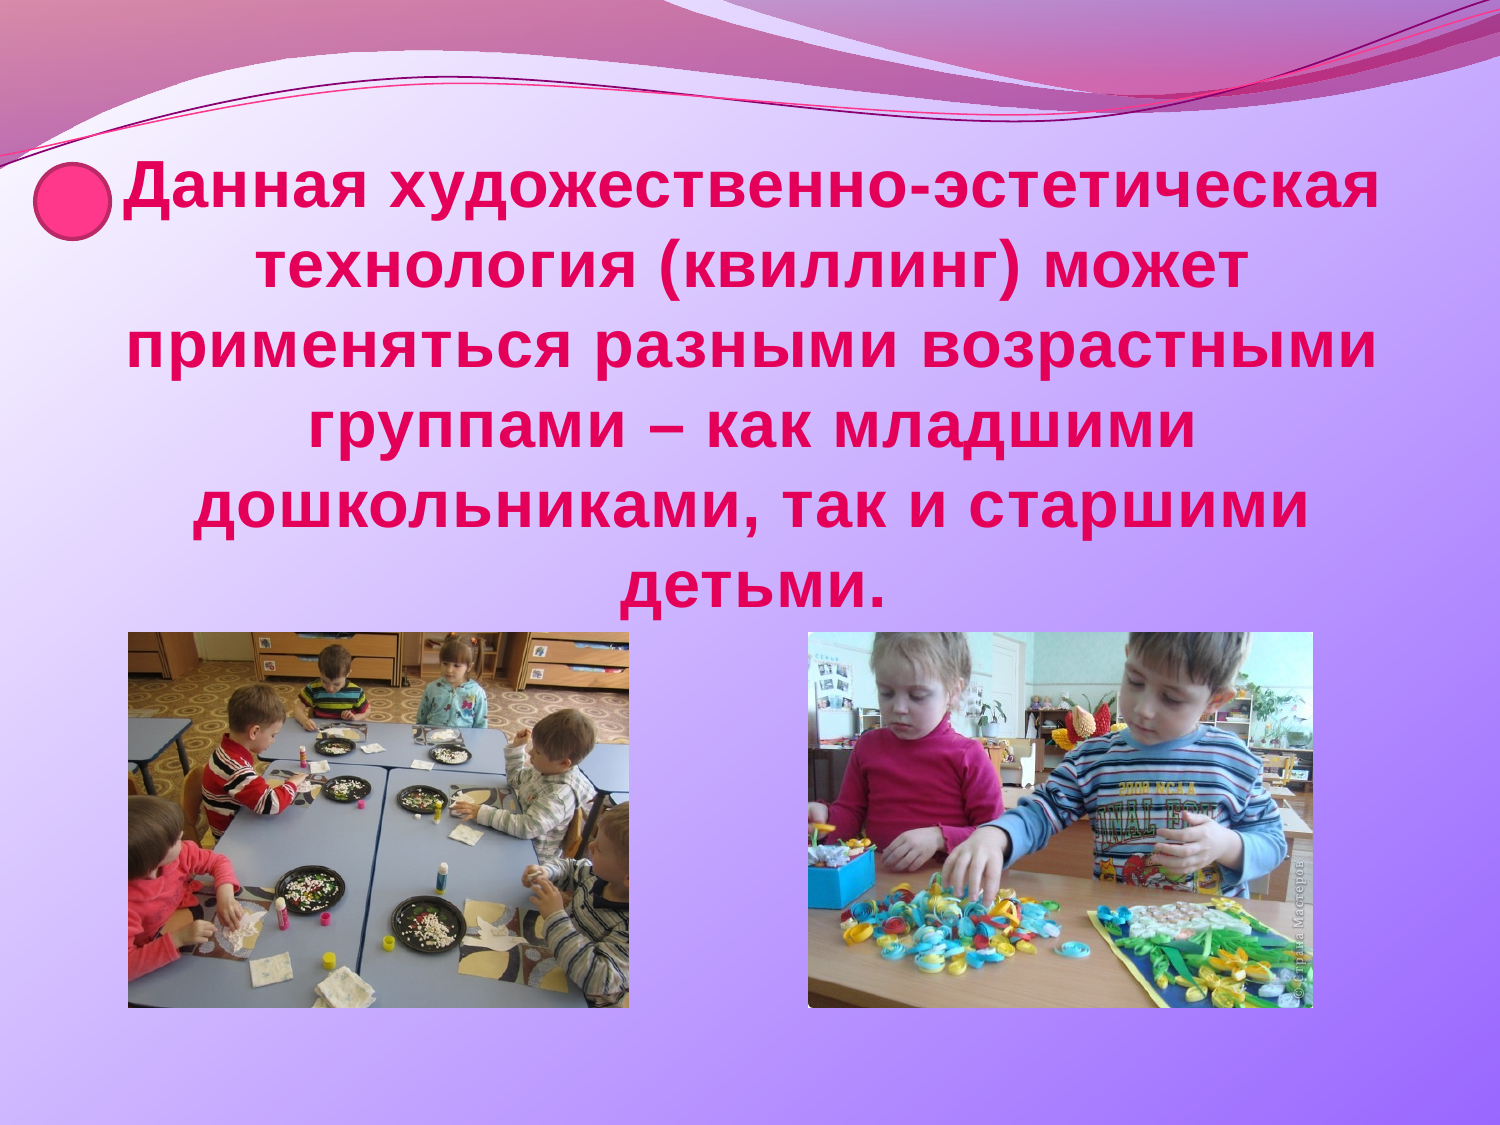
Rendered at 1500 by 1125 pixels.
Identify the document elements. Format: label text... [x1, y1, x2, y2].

text_box [76, 172, 1420, 315]
picture [808, 632, 1313, 1009]
picture [128, 632, 630, 1008]
text_box [32, 161, 113, 242]
title Данная художественно-эстетическая технология (квиллинг) может применяться разными возрастными группами – как младшими дошкольниками, так и старшими детьми. [82, 160, 1425, 622]
